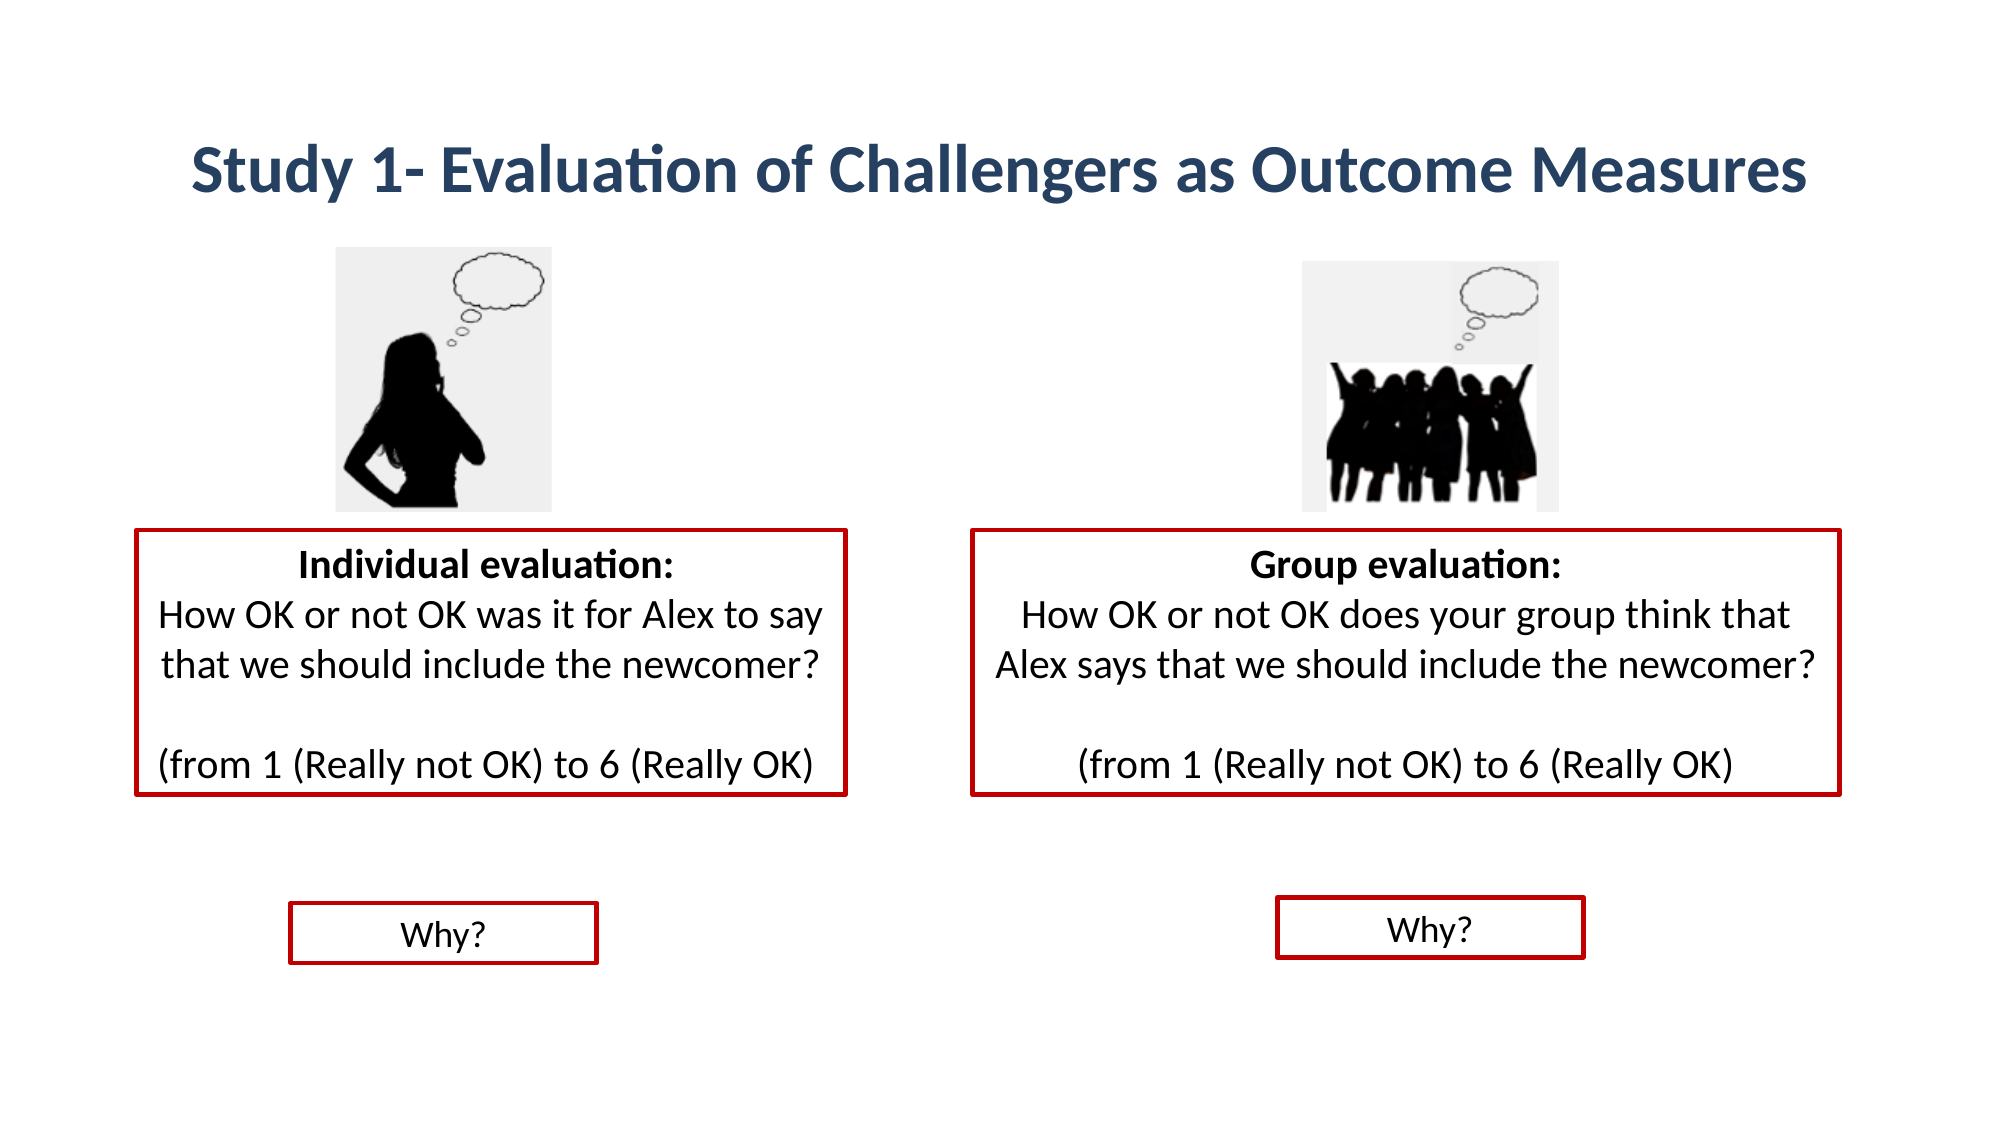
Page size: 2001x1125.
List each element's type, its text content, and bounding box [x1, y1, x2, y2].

text_box Why? [290, 903, 597, 963]
text_box Individual evaluation: How OK or not OK was it for Alex to say that we should include the newcomer? (from 1 (Really not OK) to 6 (Really OK) [136, 529, 846, 795]
text_box Why? [1277, 897, 1584, 958]
picture [1301, 261, 1559, 512]
title Study 1- Evaluation of Challengers as Outcome Measures [95, 115, 1905, 214]
picture [332, 247, 555, 512]
text_box Group evaluation: How OK or not OK does your group think that Alex says that we should include the newcomer? (from 1 (Really not OK) to 6 (Really OK) [972, 529, 1840, 795]
